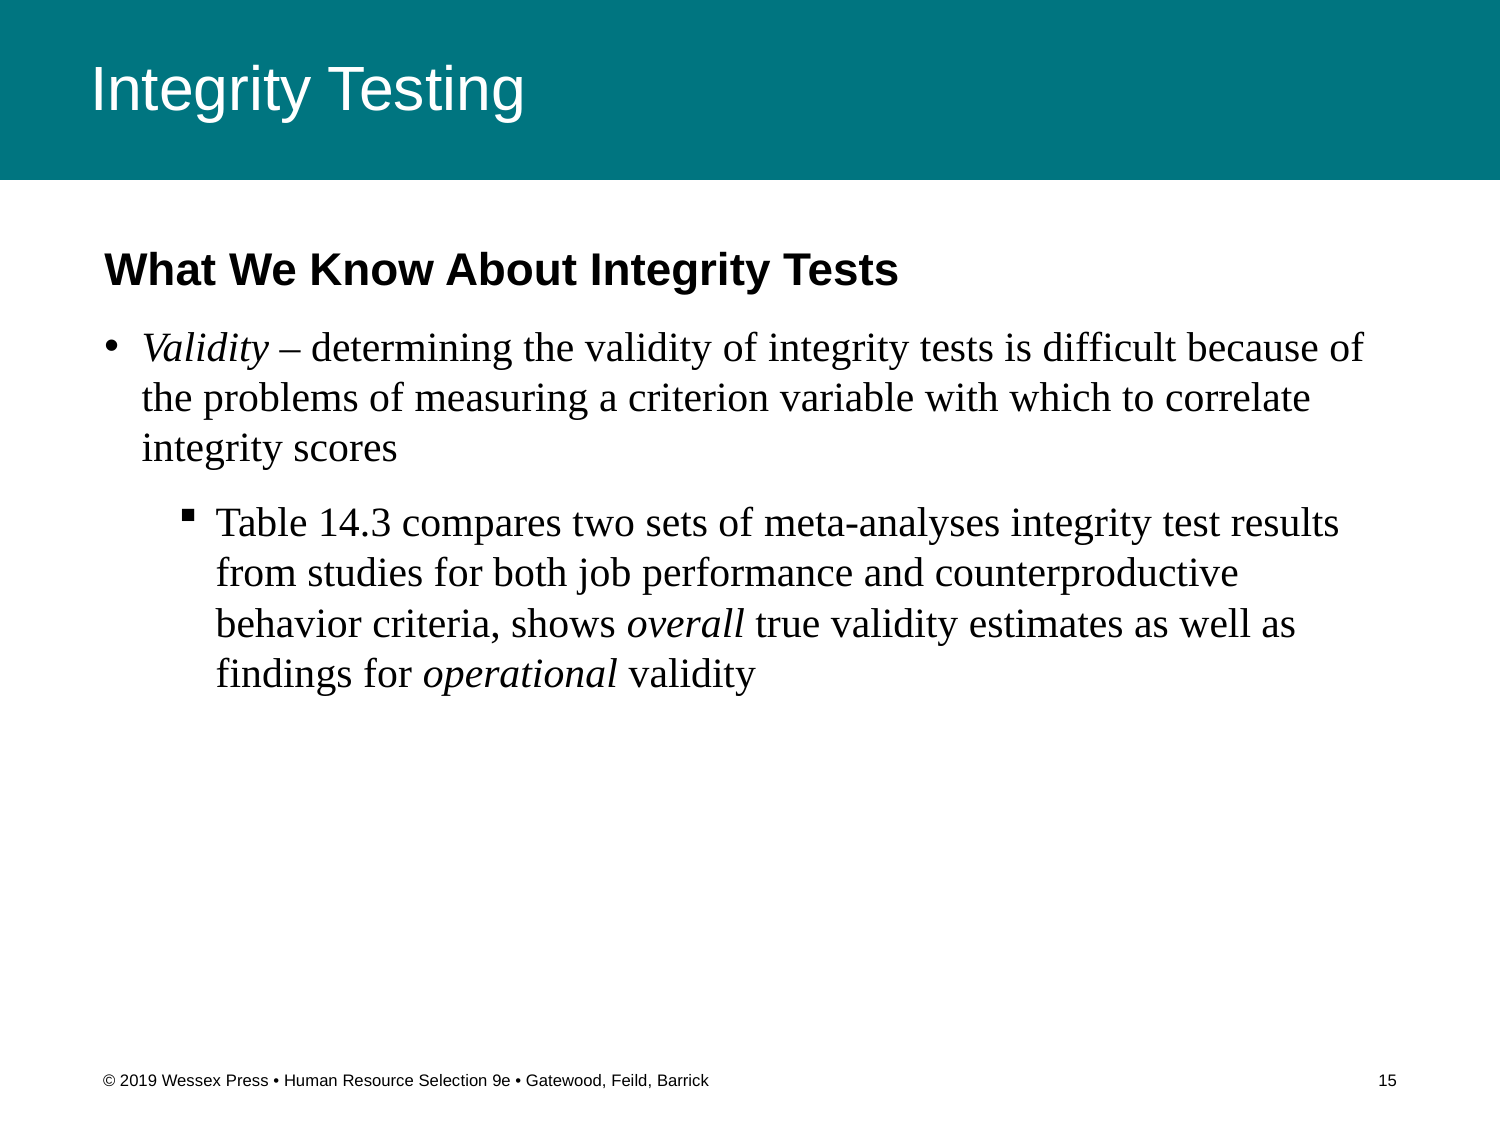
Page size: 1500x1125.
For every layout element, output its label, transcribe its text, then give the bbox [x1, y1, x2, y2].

slide_number 15 [1059, 1052, 1397, 1090]
title Integrity Testing [0, 0, 1500, 180]
slide_number © 2019 Wessex Press • Human Resource Selection 9e • Gatewood, Feild, Barrick [103, 1052, 750, 1090]
list What We Know About Integrity Tests Validity – determining the validity of integrity tests is difficult because of the problems of measuring a criterion variable with which to correlate integrity scores Table 14.3 compares two sets of meta-analyses integrity test results from studies for both job performance and counterproductive behavior criteria, shows overall true validity estimates as well as findings for operational validity [103, 239, 1397, 1053]
